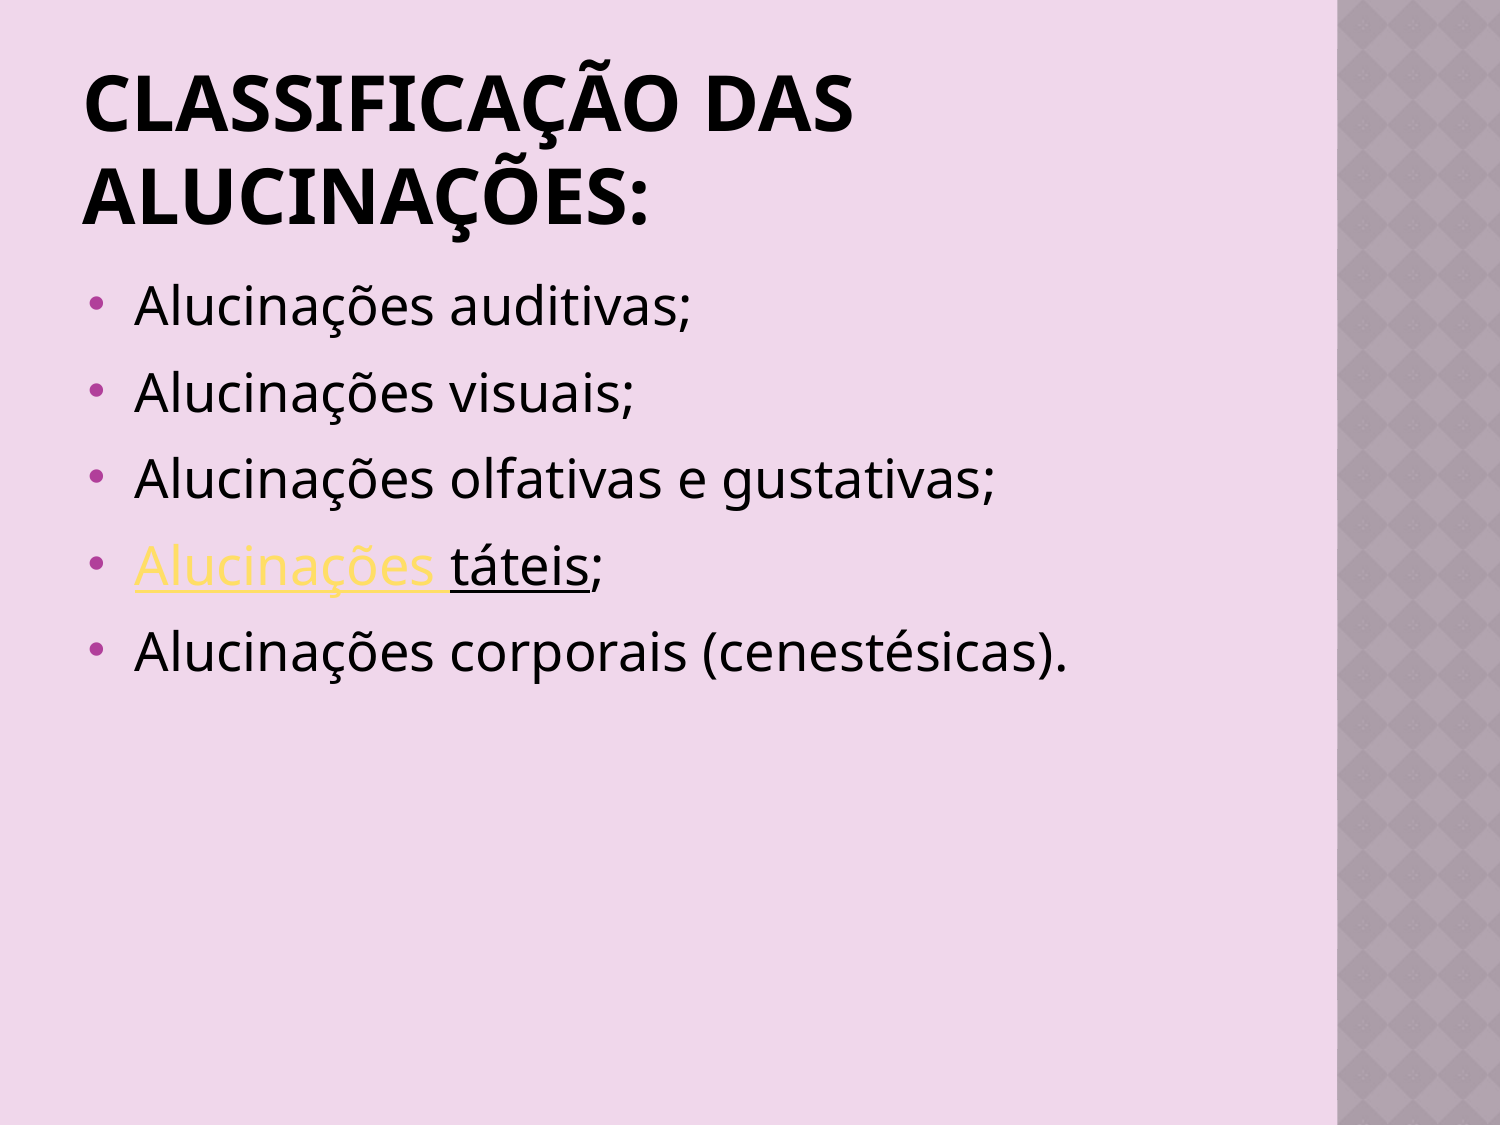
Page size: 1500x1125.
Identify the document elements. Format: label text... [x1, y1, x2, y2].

title Classificação das alucinações: [75, 52, 1263, 240]
list Alucinações auditivas; Alucinações visuais; Alucinações olfativas e gustativas; Alucinações táteis; Alucinações corporais (cenestésicas). [75, 264, 1263, 1059]
